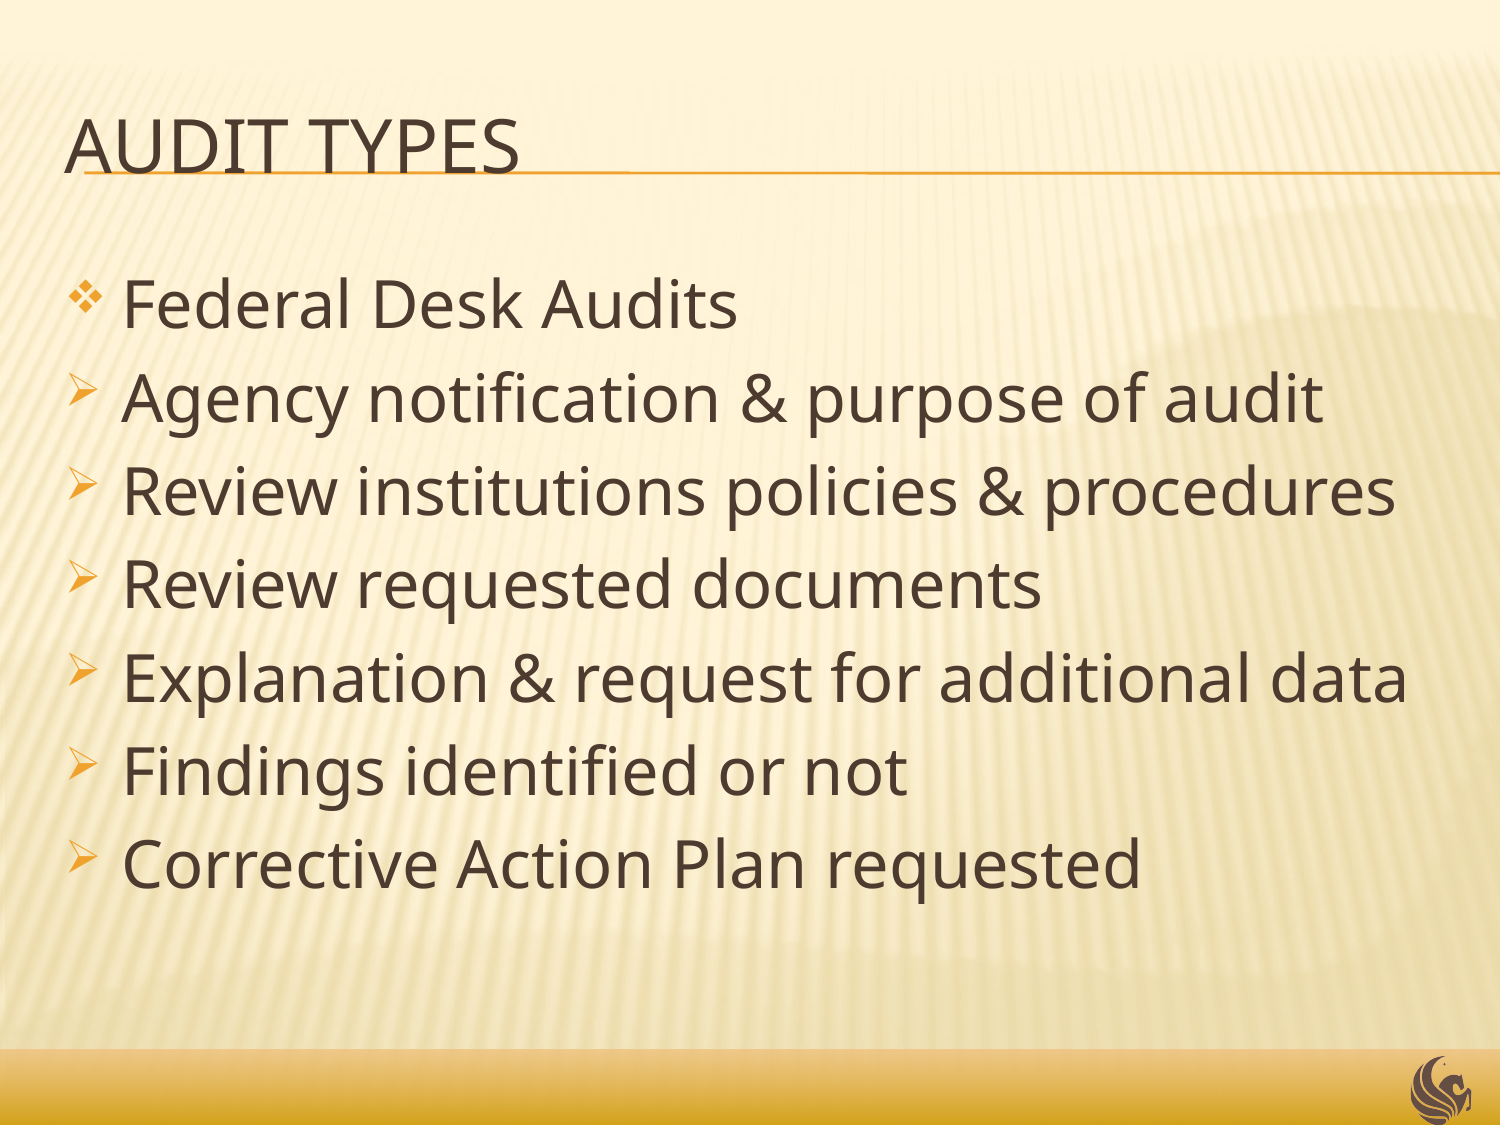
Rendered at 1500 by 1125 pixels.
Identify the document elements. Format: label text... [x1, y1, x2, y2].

title Audit Types [50, 75, 1475, 213]
list Federal Desk Audits Agency notification & purpose of audit Review institutions policies & procedures Review requested documents Explanation & request for additional data Findings identified or not Corrective Action Plan requested [50, 254, 1475, 998]
